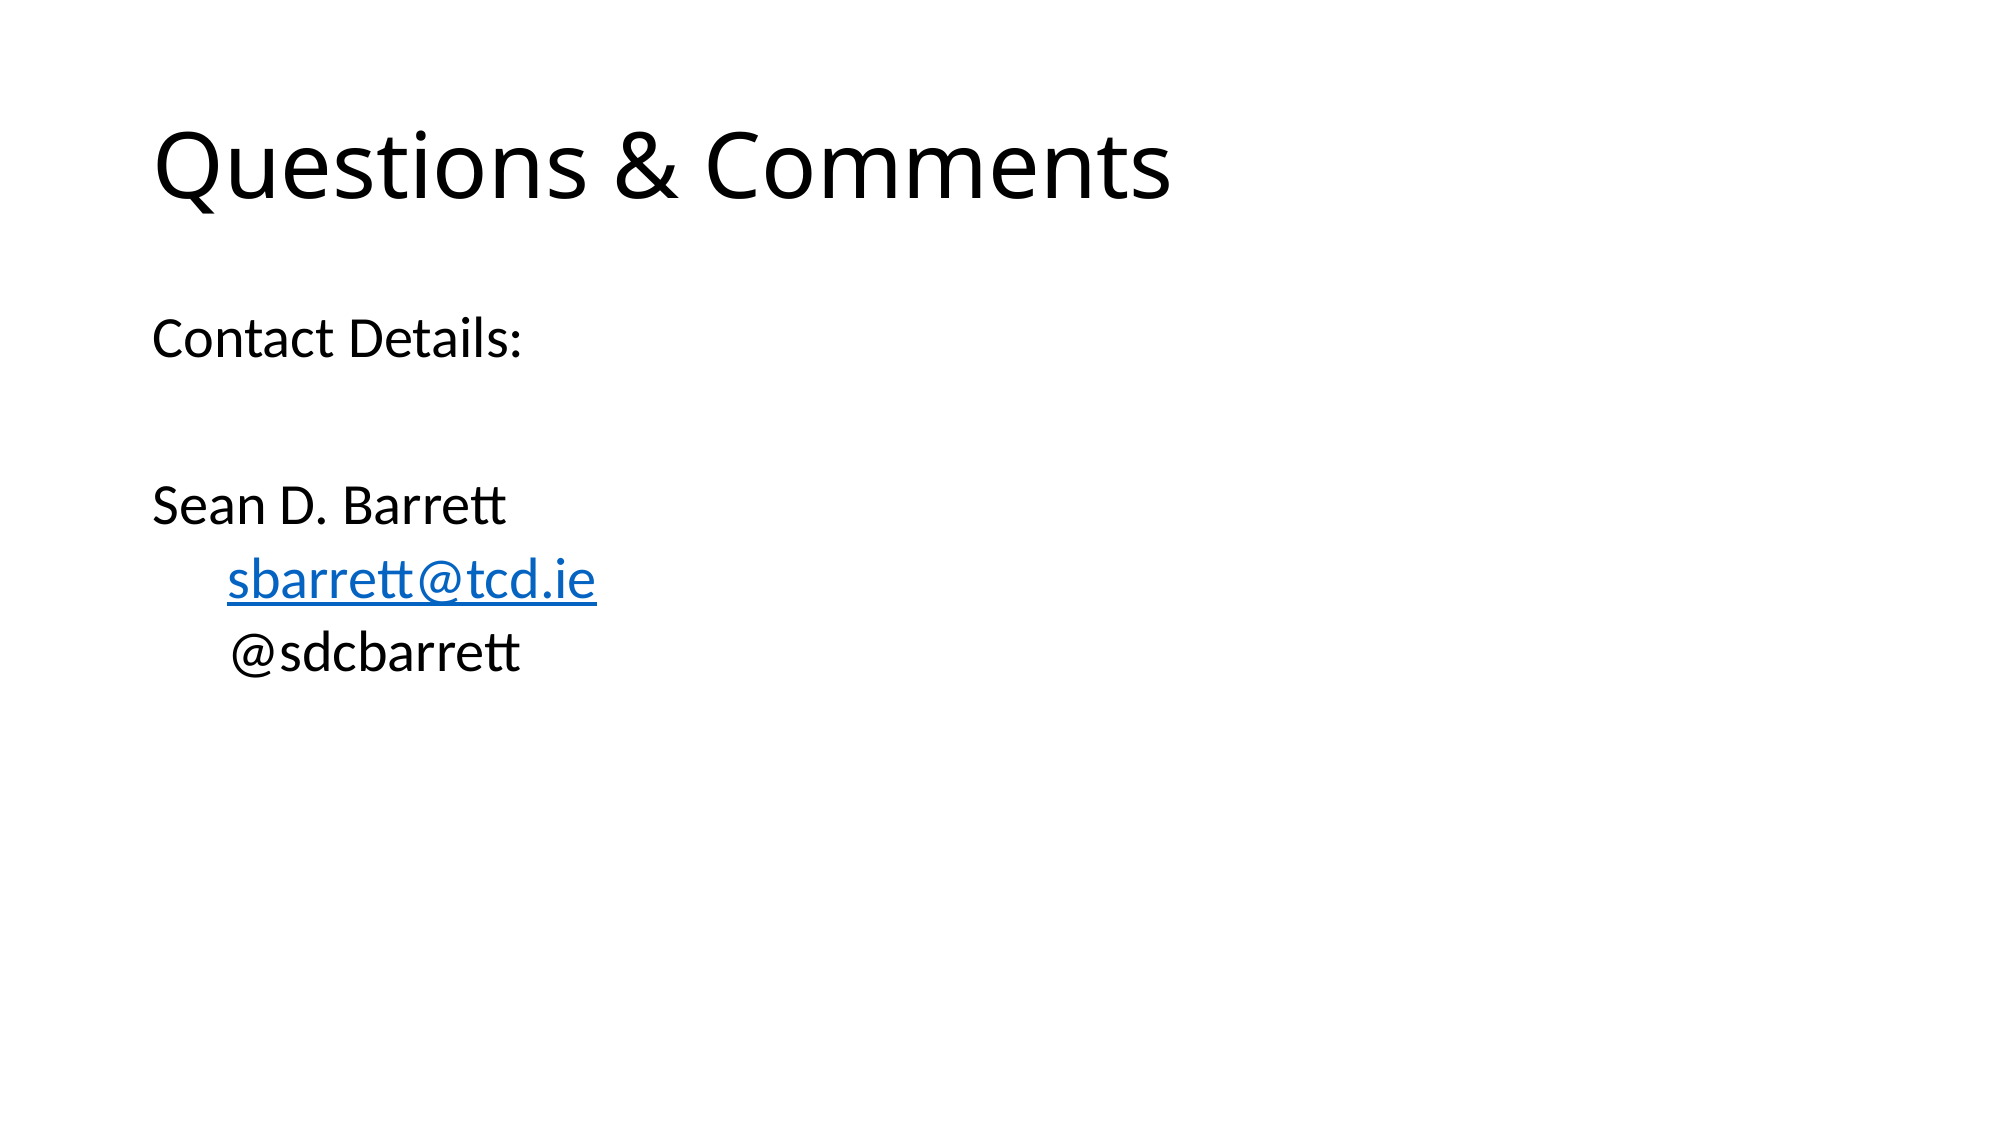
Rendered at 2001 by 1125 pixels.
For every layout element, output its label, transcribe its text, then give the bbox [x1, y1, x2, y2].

title Questions & Comments [137, 59, 1863, 278]
list Contact Details: Sean D. Barrett sbarrett@tcd.ie @sdcbarrett [137, 299, 1863, 1014]
